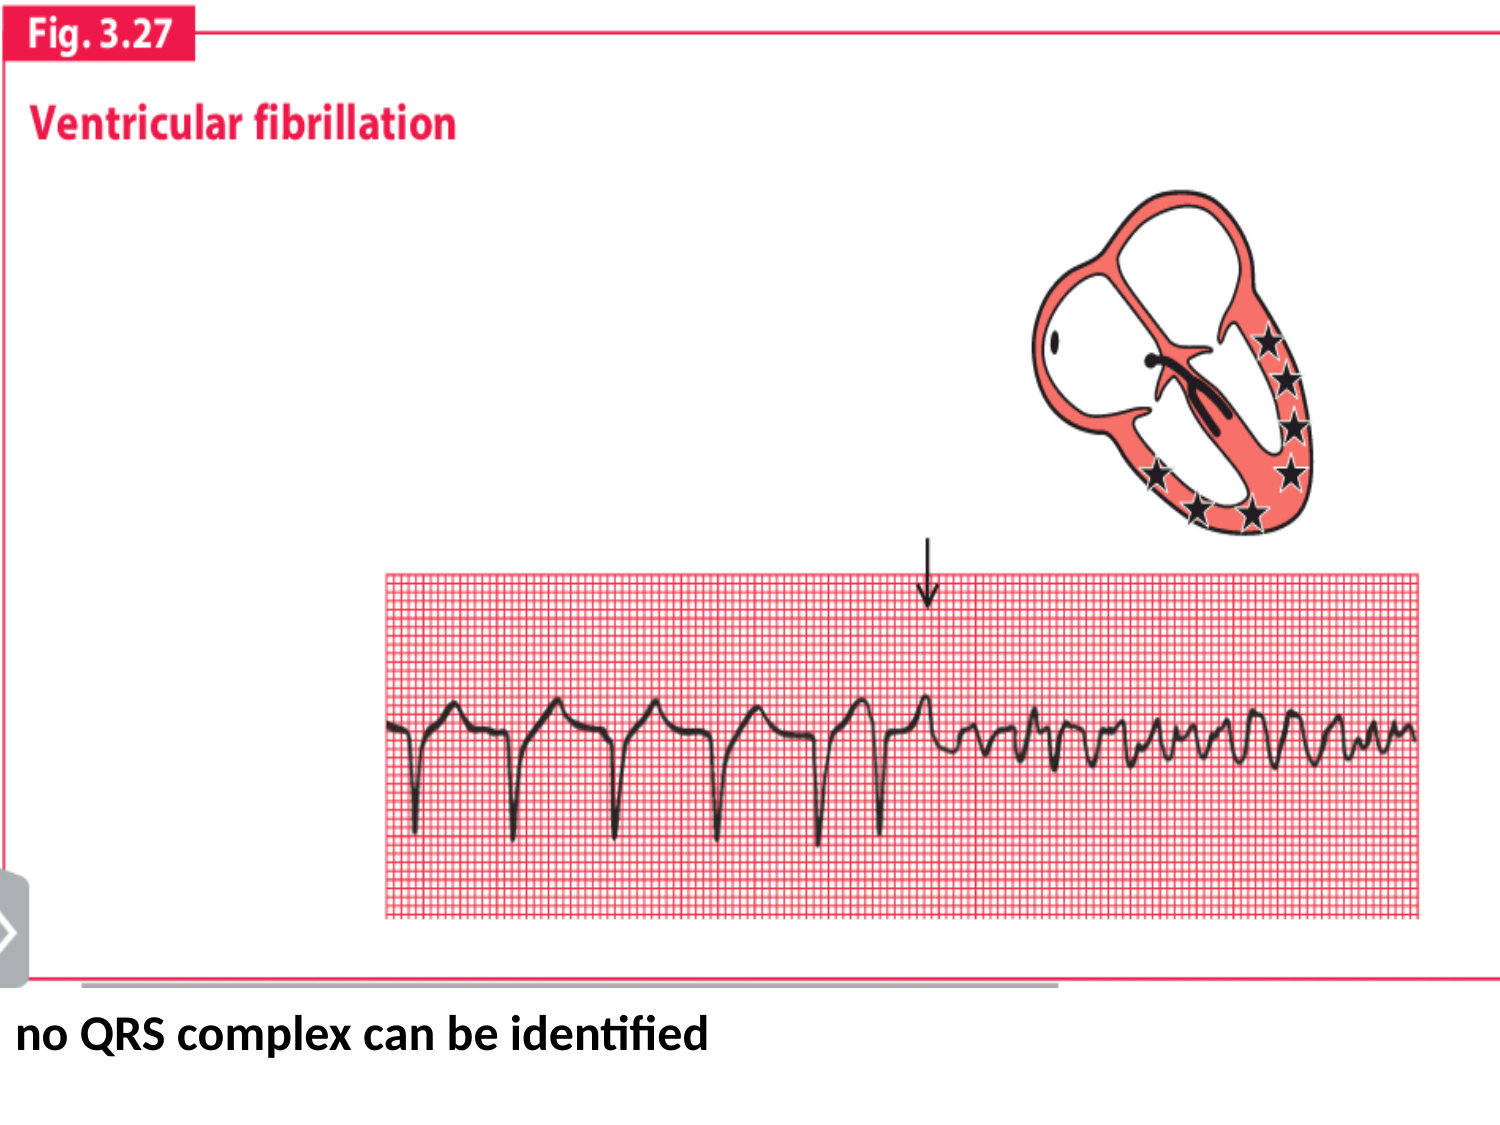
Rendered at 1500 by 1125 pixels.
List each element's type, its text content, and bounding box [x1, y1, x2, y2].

picture [0, 0, 1500, 988]
list no QRS complex can be identified [0, 996, 900, 1125]
